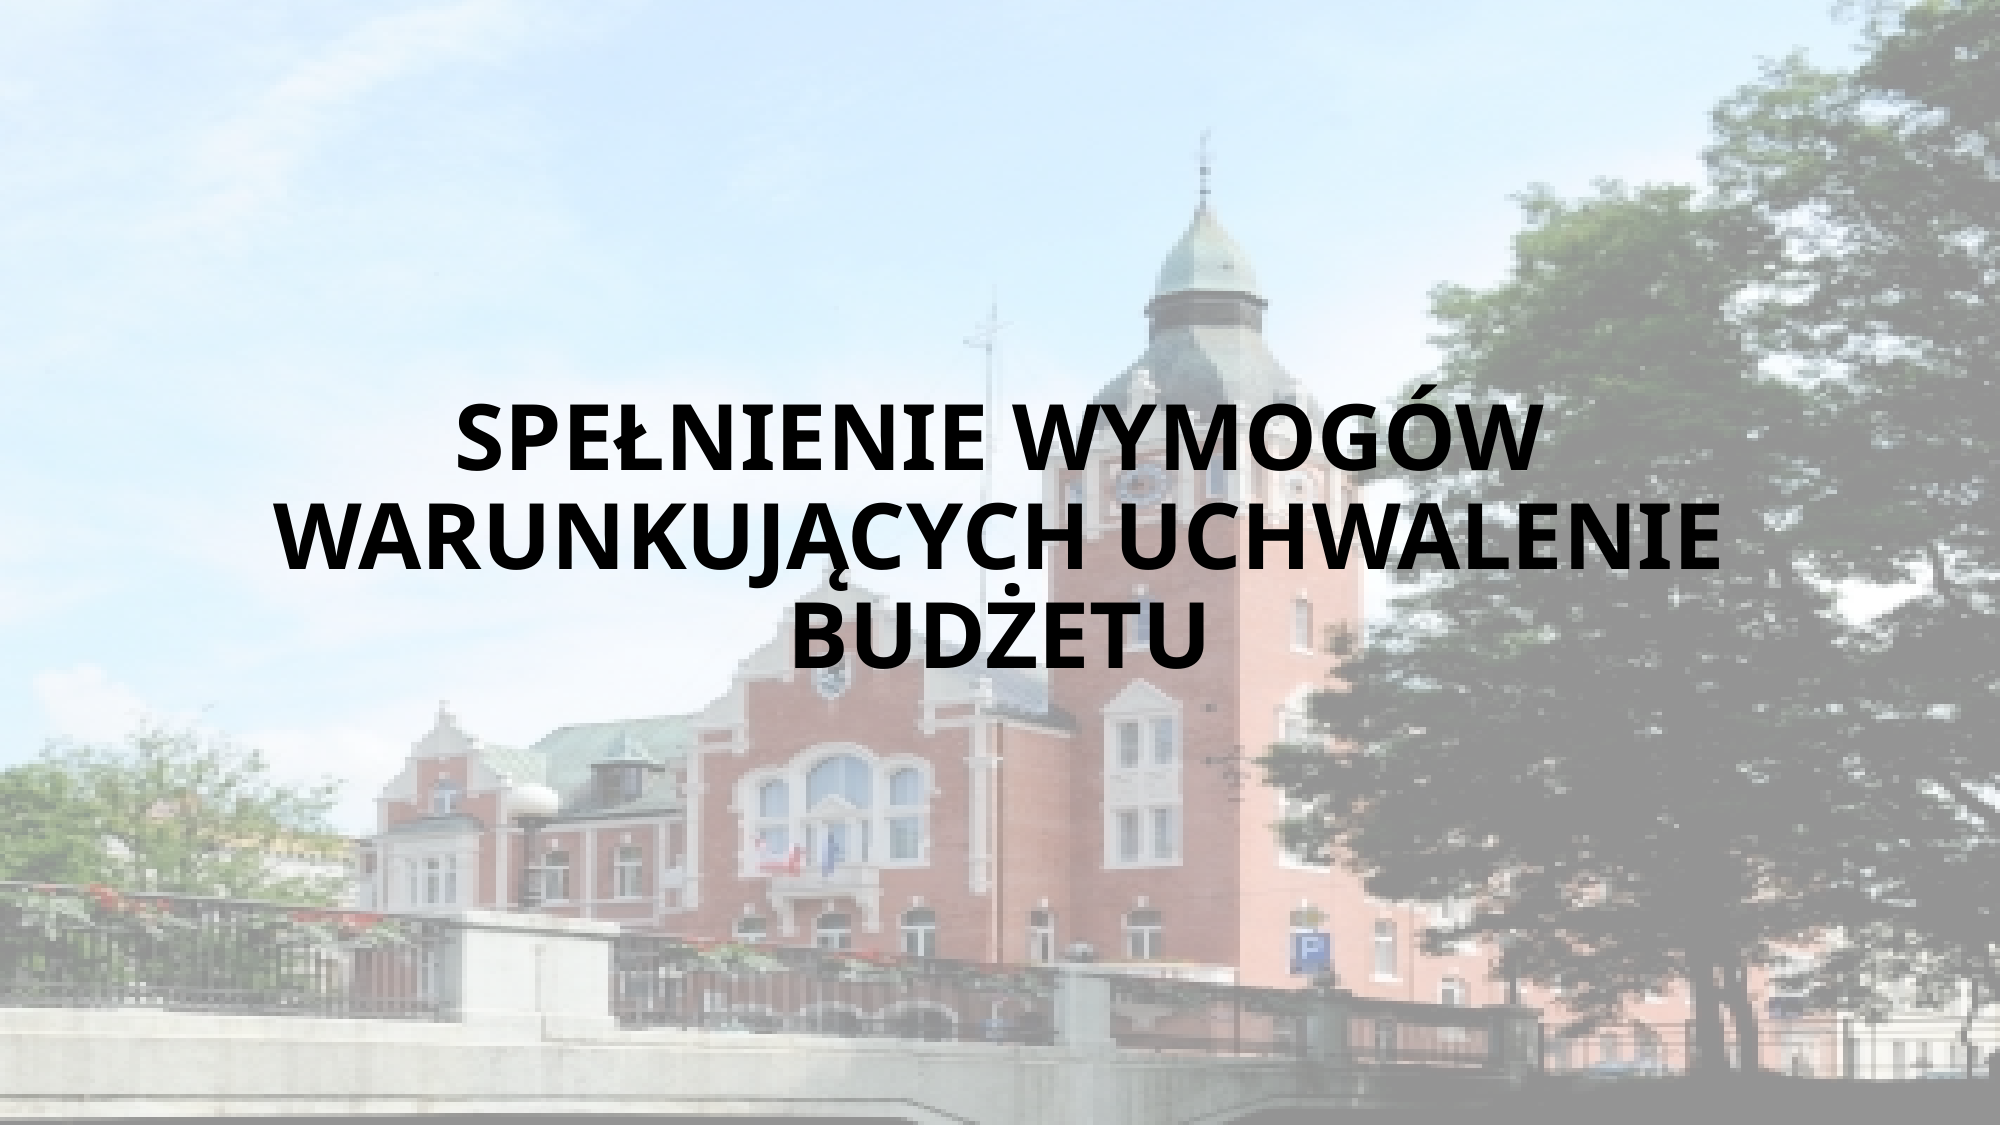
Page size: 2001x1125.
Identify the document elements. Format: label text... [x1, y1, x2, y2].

table_cell 2 [0, 0, 2000, 1125]
title SPEŁNIENIE WYMOGÓW WARUNKUJĄCYCH UCHWALENIE BUDŻETU [137, 59, 1863, 1020]
